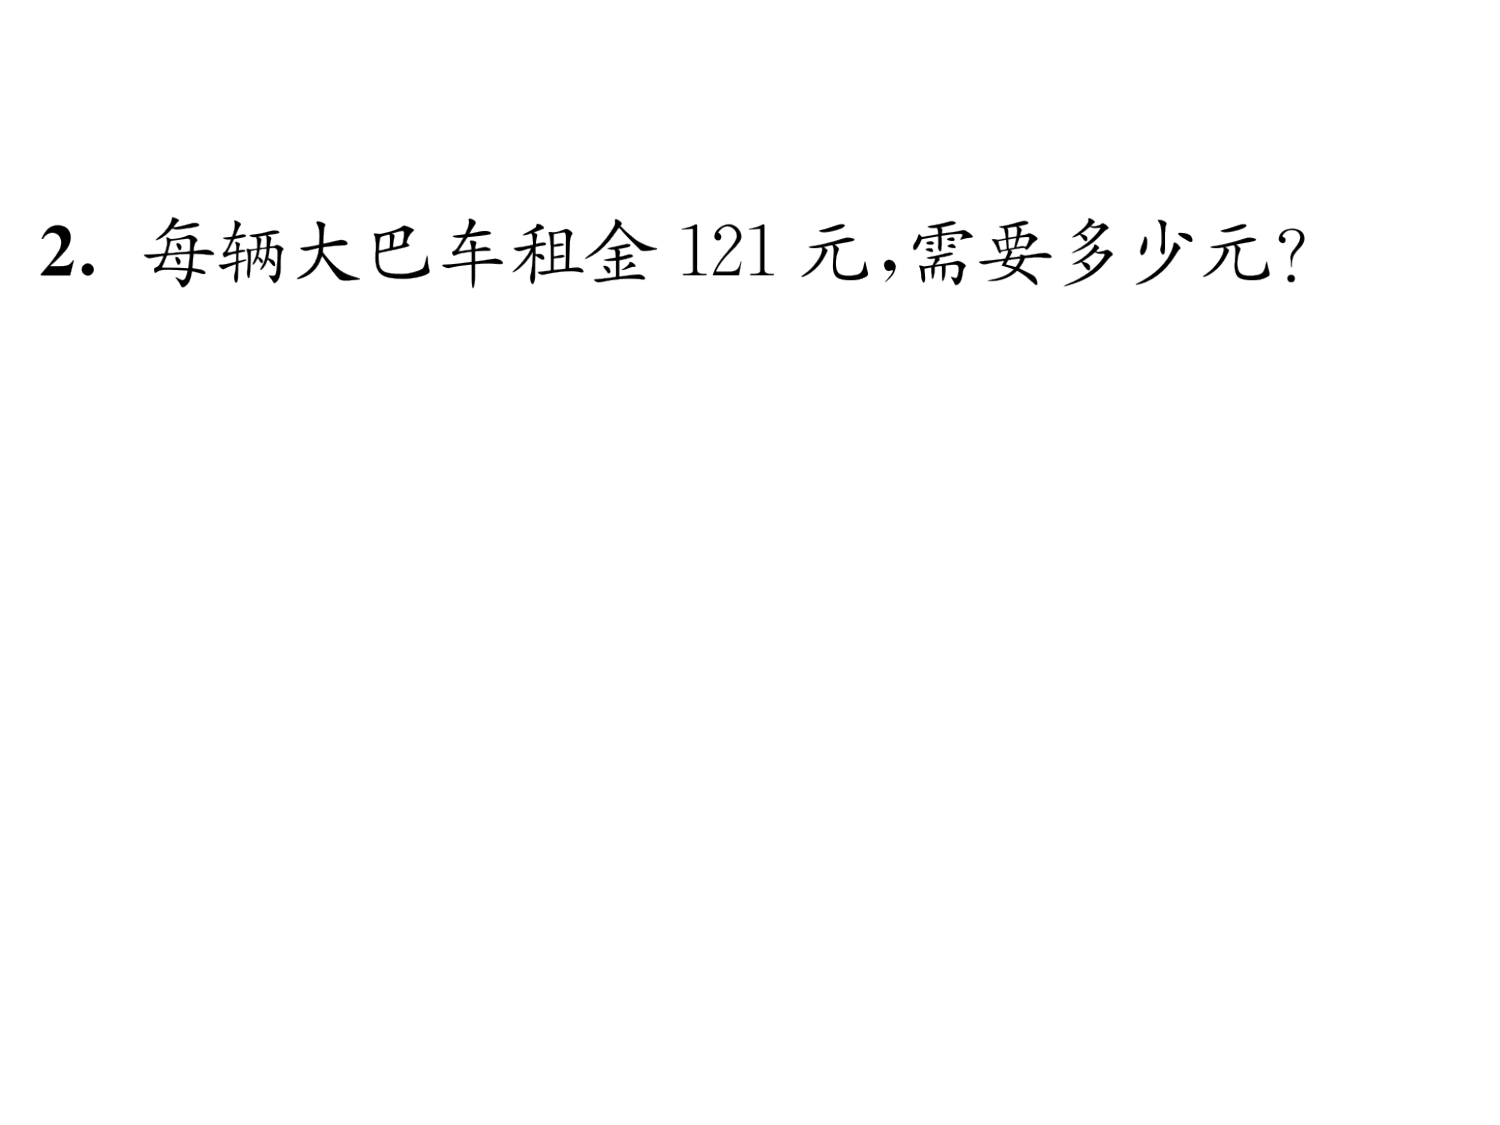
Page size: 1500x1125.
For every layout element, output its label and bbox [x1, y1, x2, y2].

picture [35, 177, 1453, 741]
